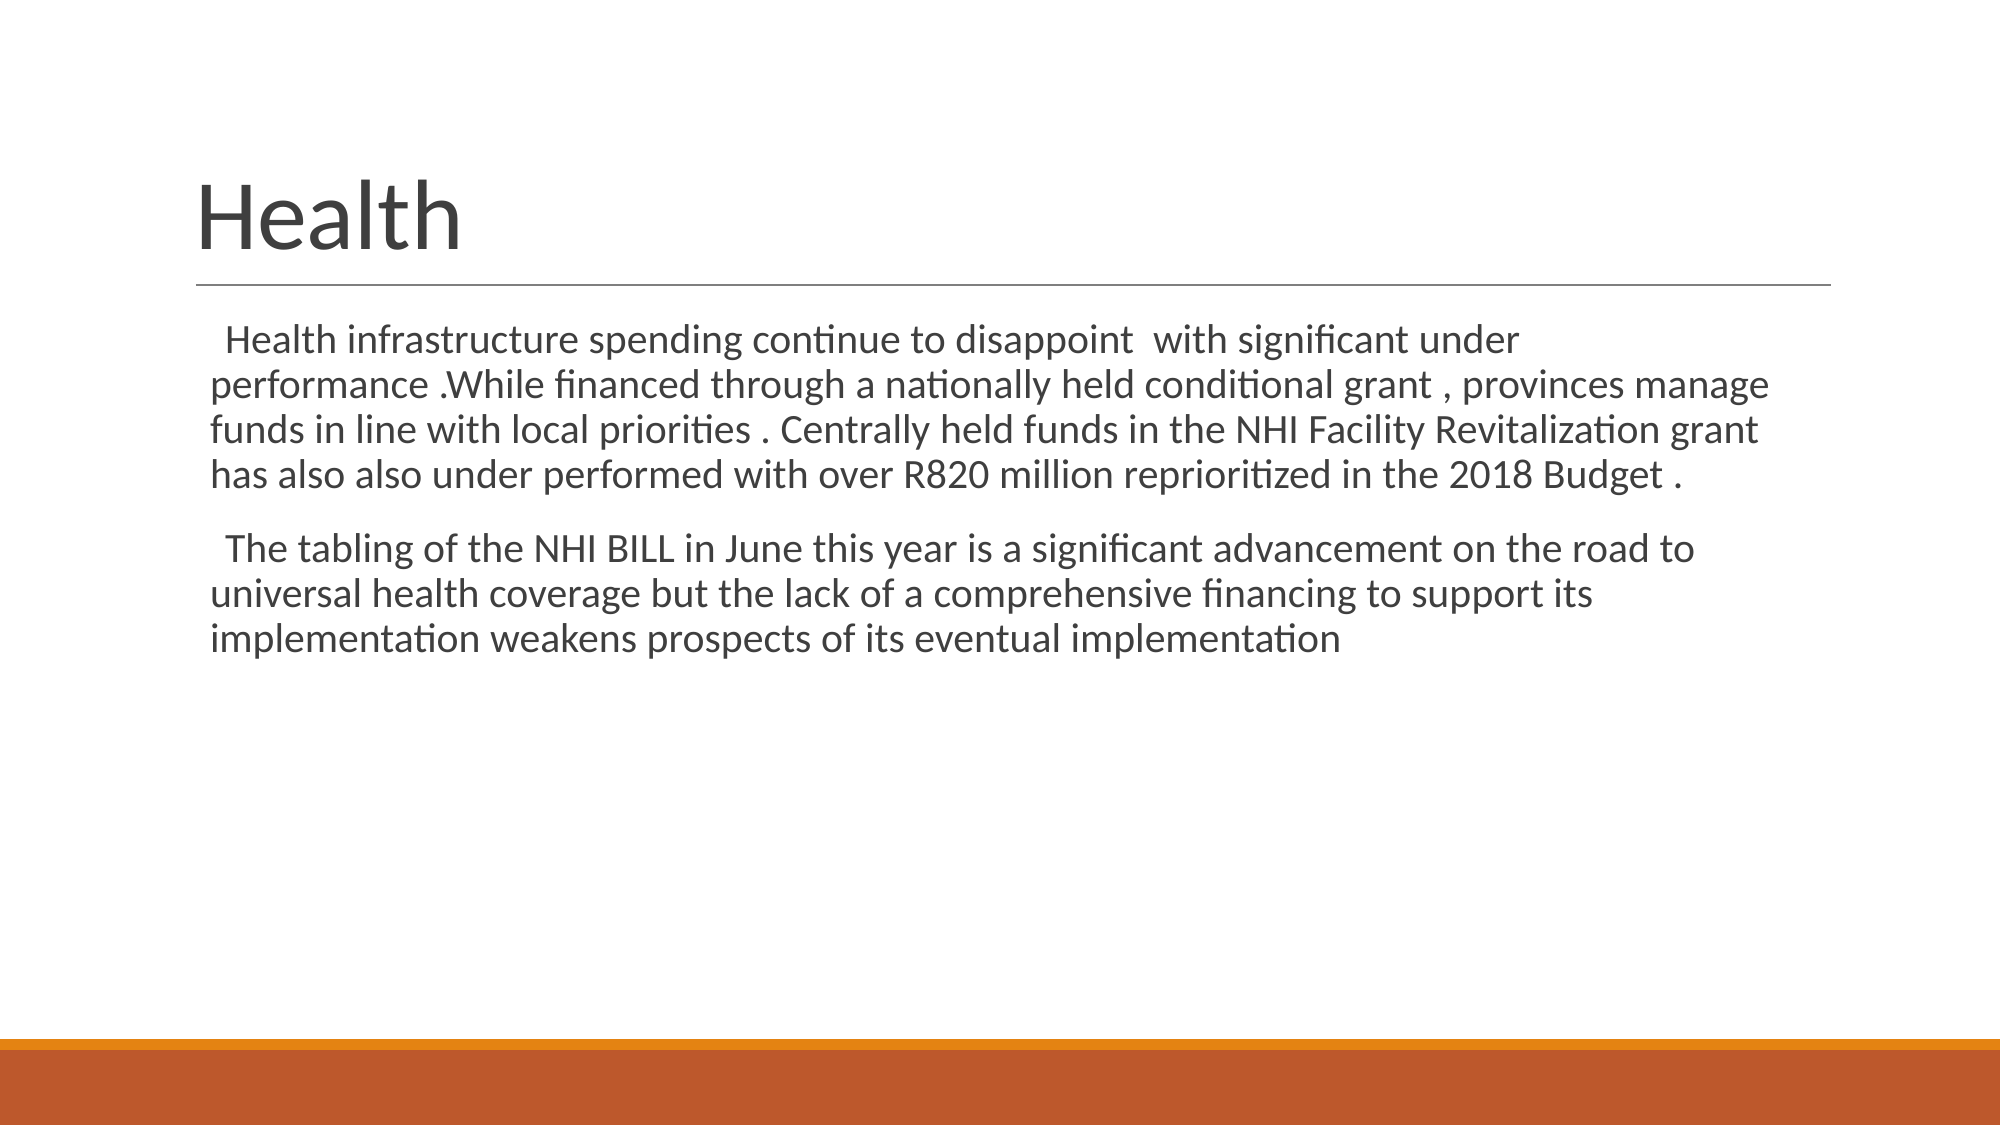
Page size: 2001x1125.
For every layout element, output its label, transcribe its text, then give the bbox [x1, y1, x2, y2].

title Health [180, 47, 1830, 285]
list Health infrastructure spending continue to disappoint with significant under performance .While financed through a nationally held conditional grant , provinces manage funds in line with local priorities . Centrally held funds in the NHI Facility Revitalization grant has also also under performed with over R820 million reprioritized in the 2018 Budget . The tabling of the NHI BILL in June this year is a significant advancement on the road to universal health coverage but the lack of a comprehensive financing to support its implementation weakens prospects of its eventual implementation [180, 302, 1830, 963]
